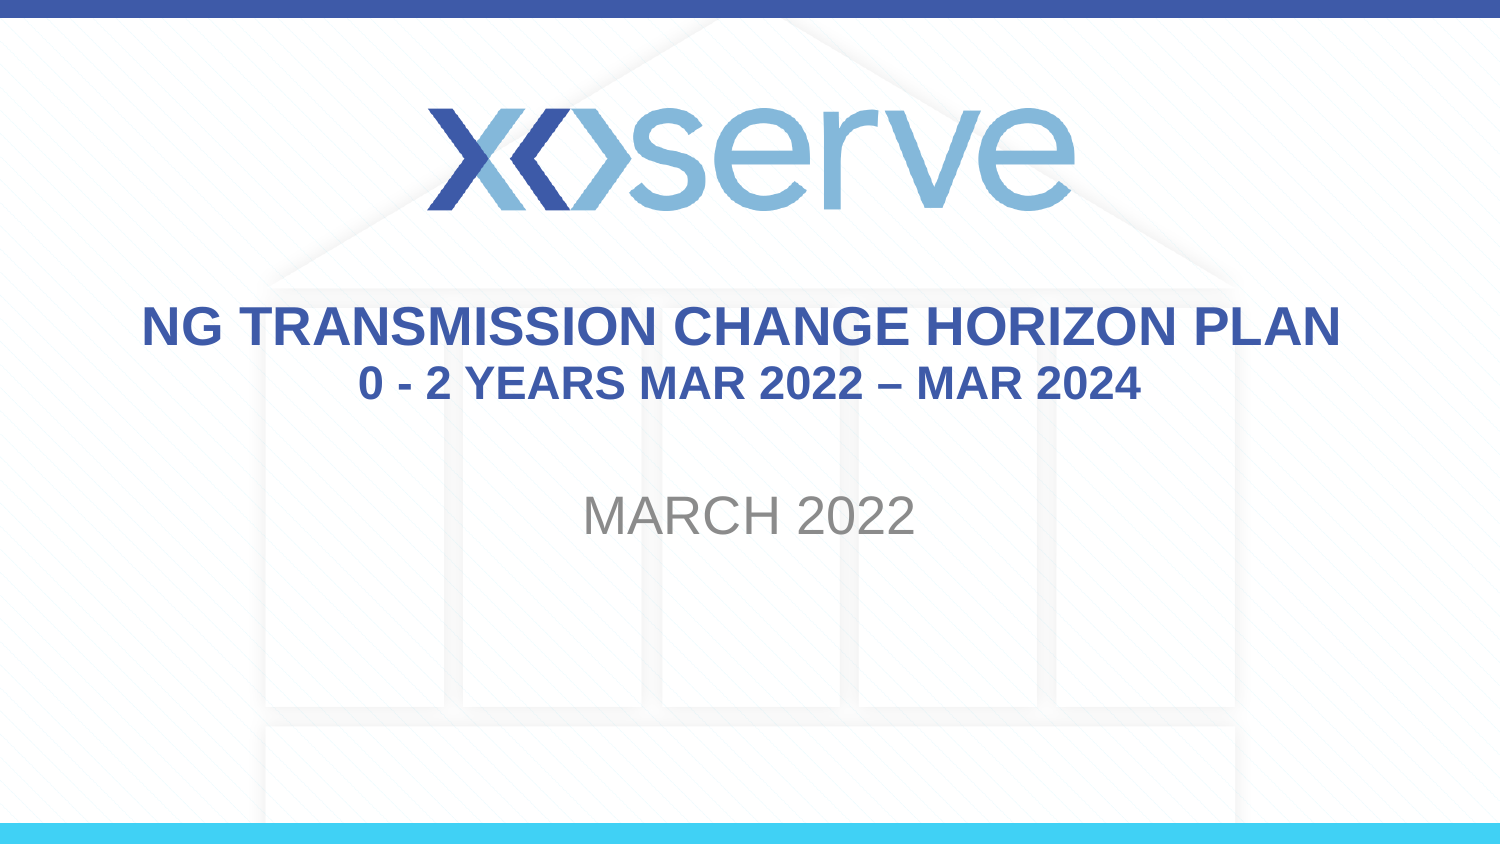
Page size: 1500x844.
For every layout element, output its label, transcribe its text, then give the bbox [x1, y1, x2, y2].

subtitle MARCH 2022 [225, 478, 1275, 694]
picture [0, 0, 1500, 844]
title NG TRANSMISSION CHANGE HORIZON PLAN 0 - 2 YEARS MAR 2022 – MAR 2024 [112, 262, 1388, 443]
